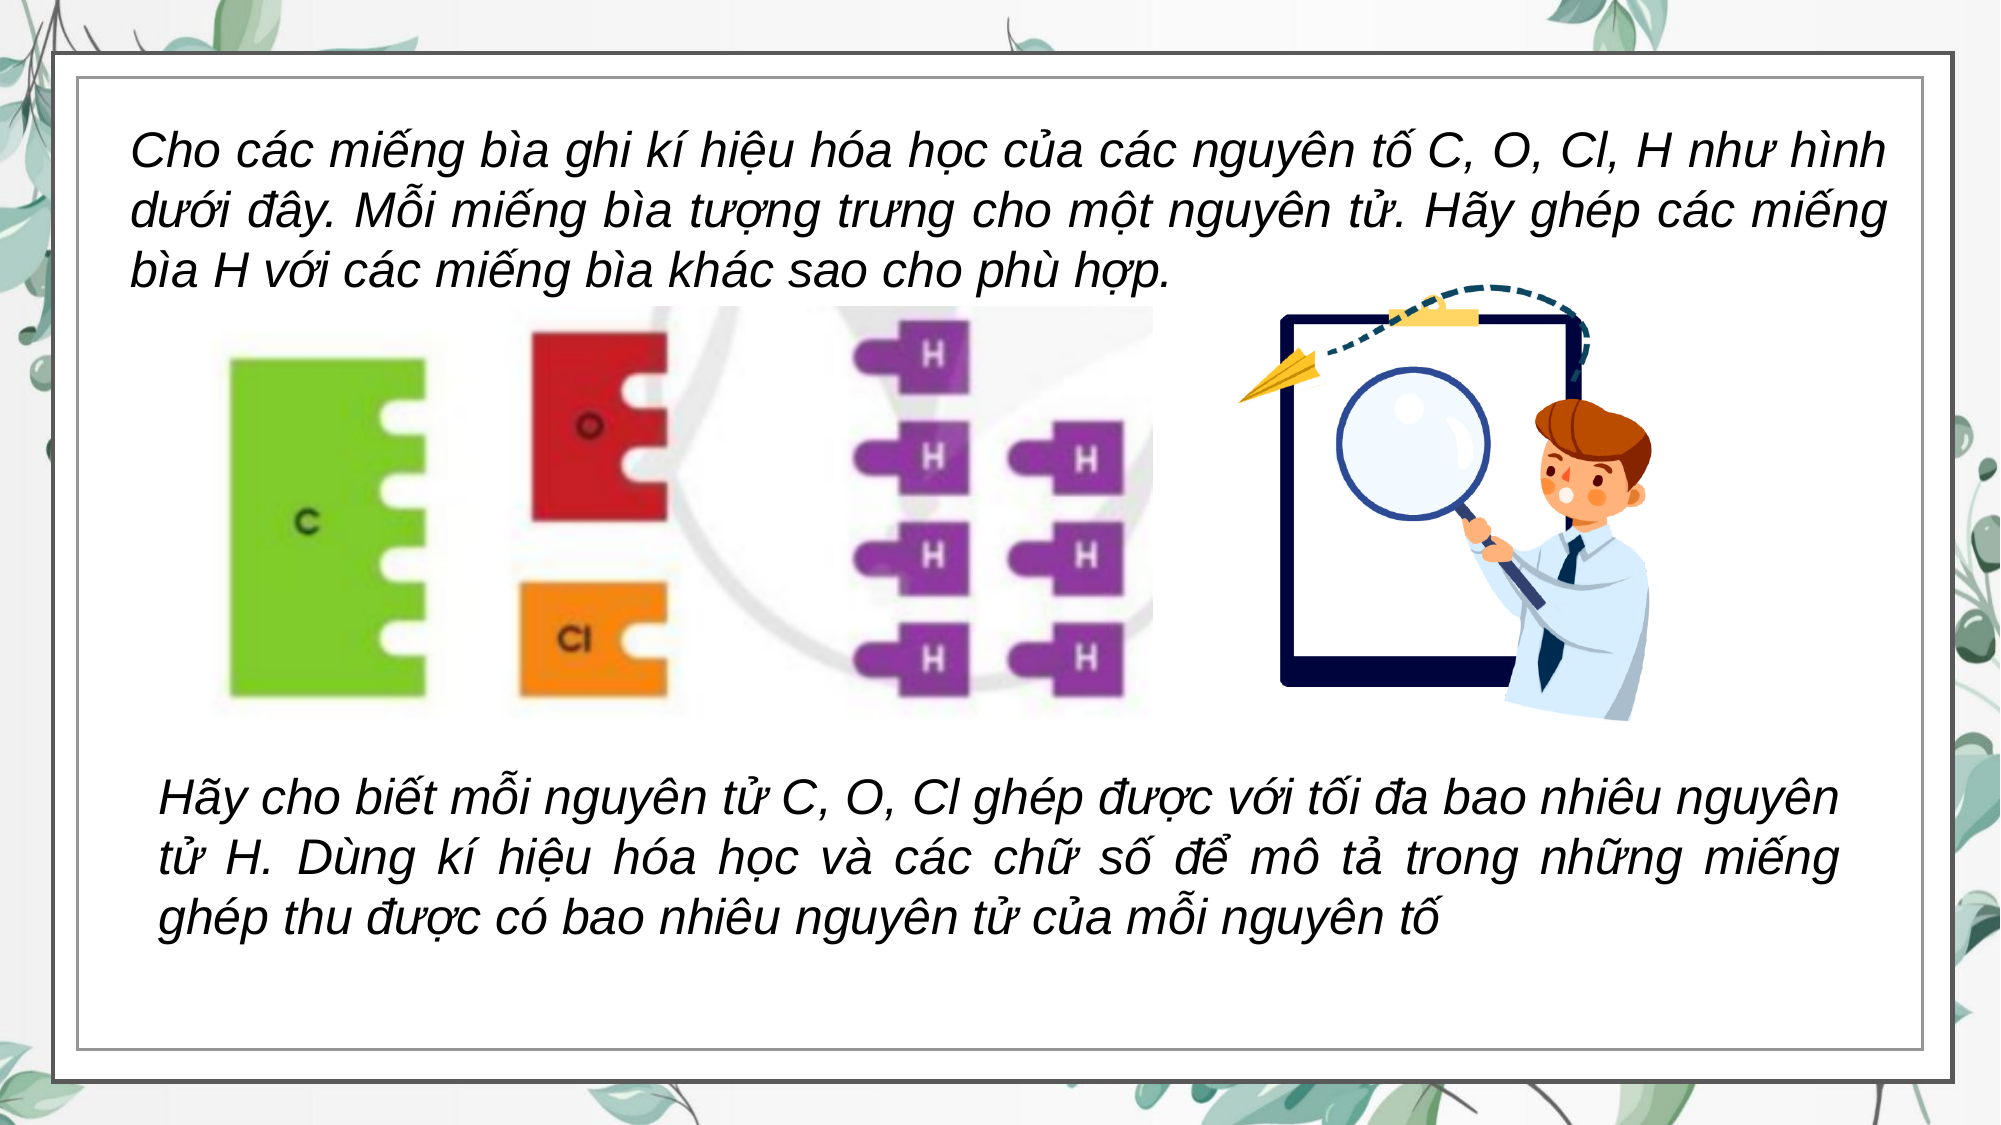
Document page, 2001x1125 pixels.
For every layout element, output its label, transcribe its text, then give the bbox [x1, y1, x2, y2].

text_box Hãy cho biết mỗi nguyên tử C, O, Cl ghép được với tối đa bao nhiêu nguyên tử H. Dùng kí hiệu hóa học và các chữ số để mô tả trong những miếng ghép thu được có bao nhiêu nguyên tử của mỗi nguyên tố [143, 757, 1857, 952]
text_box Cho các miếng bìa ghi kí hiệu hóa học của các nguyên tố C, O, Cl, H như hình dưới đây. Mỗi miếng bìa tượng trưng cho một nguyên tử. Hãy ghép các miếng bìa H với các miếng bìa khác sao cho phù hợp. [115, 109, 1904, 305]
picture [0, 0, 2000, 1125]
